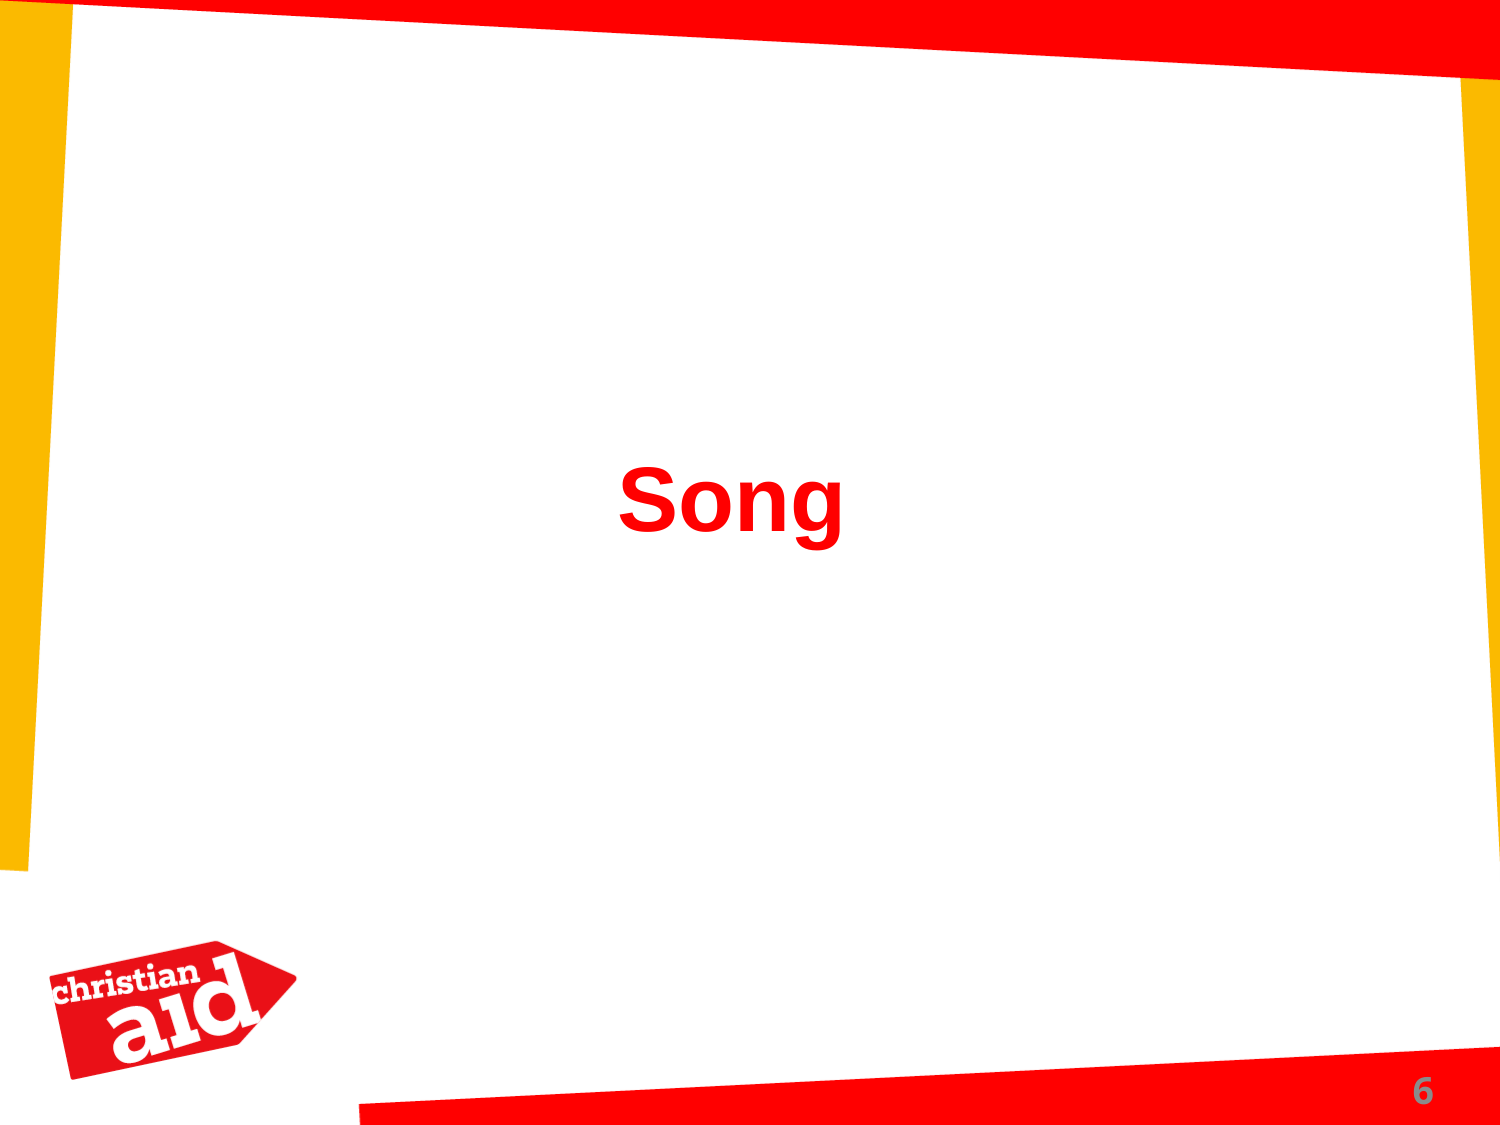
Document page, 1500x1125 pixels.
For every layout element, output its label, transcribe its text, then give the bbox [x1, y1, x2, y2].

slide_number 6 [1272, 1049, 1450, 1125]
picture [0, 0, 1500, 1125]
text_box Song [75, 50, 1389, 953]
